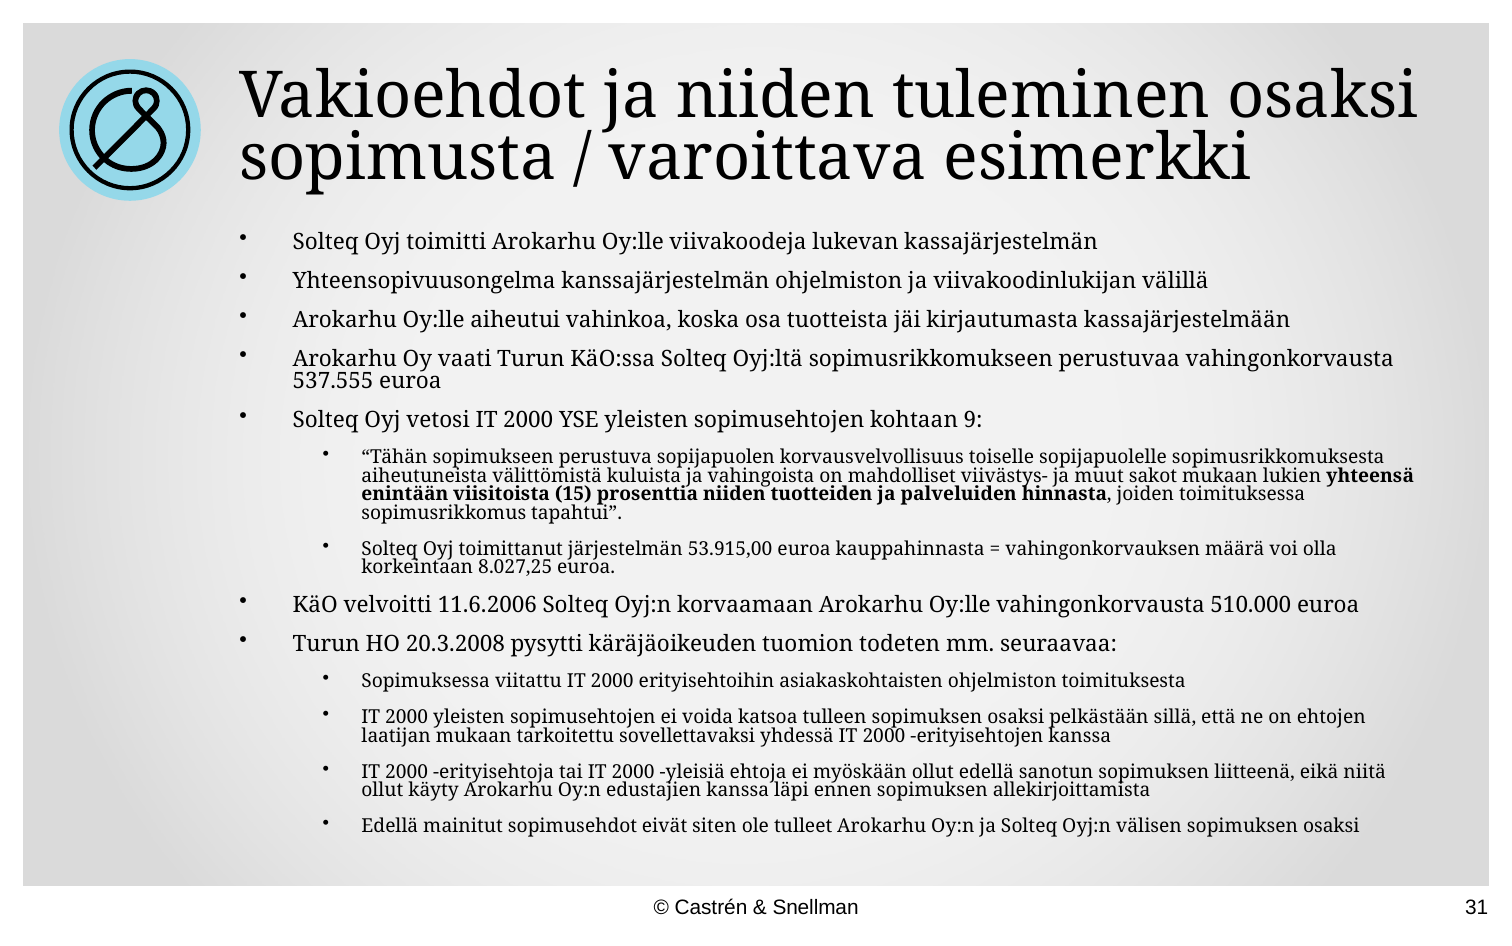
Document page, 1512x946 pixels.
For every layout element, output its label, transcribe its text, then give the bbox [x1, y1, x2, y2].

footer © Castrén & Snellman [516, 885, 996, 927]
list Solteq Oyj toimitti Arokarhu Oy:lle viivakoodeja lukevan kassajärjestelmän Yhteensopivuusongelma kanssajärjestelmän ohjelmiston ja viivakoodinlukijan välillä Arokarhu Oy:lle aiheutui vahinkoa, koska osa tuotteista jäi kirjautumasta kassajärjestelmään Arokarhu Oy vaati Turun KäO:ssa Solteq Oyj:ltä sopimusrikkomukseen perustuvaa vahingonkorvausta 537.555 euroa Solteq Oyj vetosi IT 2000 YSE yleisten sopimusehtojen kohtaan 9: “Tähän sopimukseen perustuva sopijapuolen korvausvelvollisuus toiselle sopijapuolelle sopimusrikkomuksesta aiheutuneista välittömistä kuluista ja vahingoista on mahdolliset viivästys- ja muut sakot mukaan lukien yhteensä enintään viisitoista (15) prosenttia niiden tuotteiden ja palveluiden hinnasta, joiden toimituksessa sopimusrikkomus tapahtui”. Solteq Oyj toimittanut järjestelmän 53.915,00 euroa kauppahinnasta = vahingonkorvauksen määrä voi olla korkeintaan 8.027,25 euroa. KäO velvoitti 11.6.2006 Solteq Oyj:n korvaamaan Arokarhu Oy:lle vahingonkorvausta 510.000 euroa Turun HO 20.3.2008 pysytti käräjäoikeuden tuomion todeten mm. seuraavaa: Sopimuksessa viitattu IT 2000 erityisehtoihin asiakaskohtaisten ohjelmiston toimituksesta IT 2000 yleisten sopimusehtojen ei voida katsoa tulleen sopimuksen osaksi pelkästään sillä, että ne on ehtojen laatijan mukaan tarkoitettu sovellettavaksi yhdessä IT 2000 -erityisehtojen kanssa IT 2000 -erityisehtoja tai IT 2000 -yleisiä ehtoja ei myöskään ollut edellä sanotun sopimuksen liitteenä, eikä niitä ollut käyty Arokarhu Oy:n edustajien kanssa läpi ennen sopimuksen allekirjoittamista Edellä mainitut sopimusehdot eivät siten ole tulleet Arokarhu Oy:n ja Solteq Oyj:n välisen sopimuksen osaksi [224, 224, 1442, 851]
slide_number 31 [1121, 885, 1489, 927]
picture [23, 23, 1489, 886]
title Vakioehdot ja niiden tuleminen osaksi sopimusta / varoittava esimerkki [224, 58, 1442, 201]
